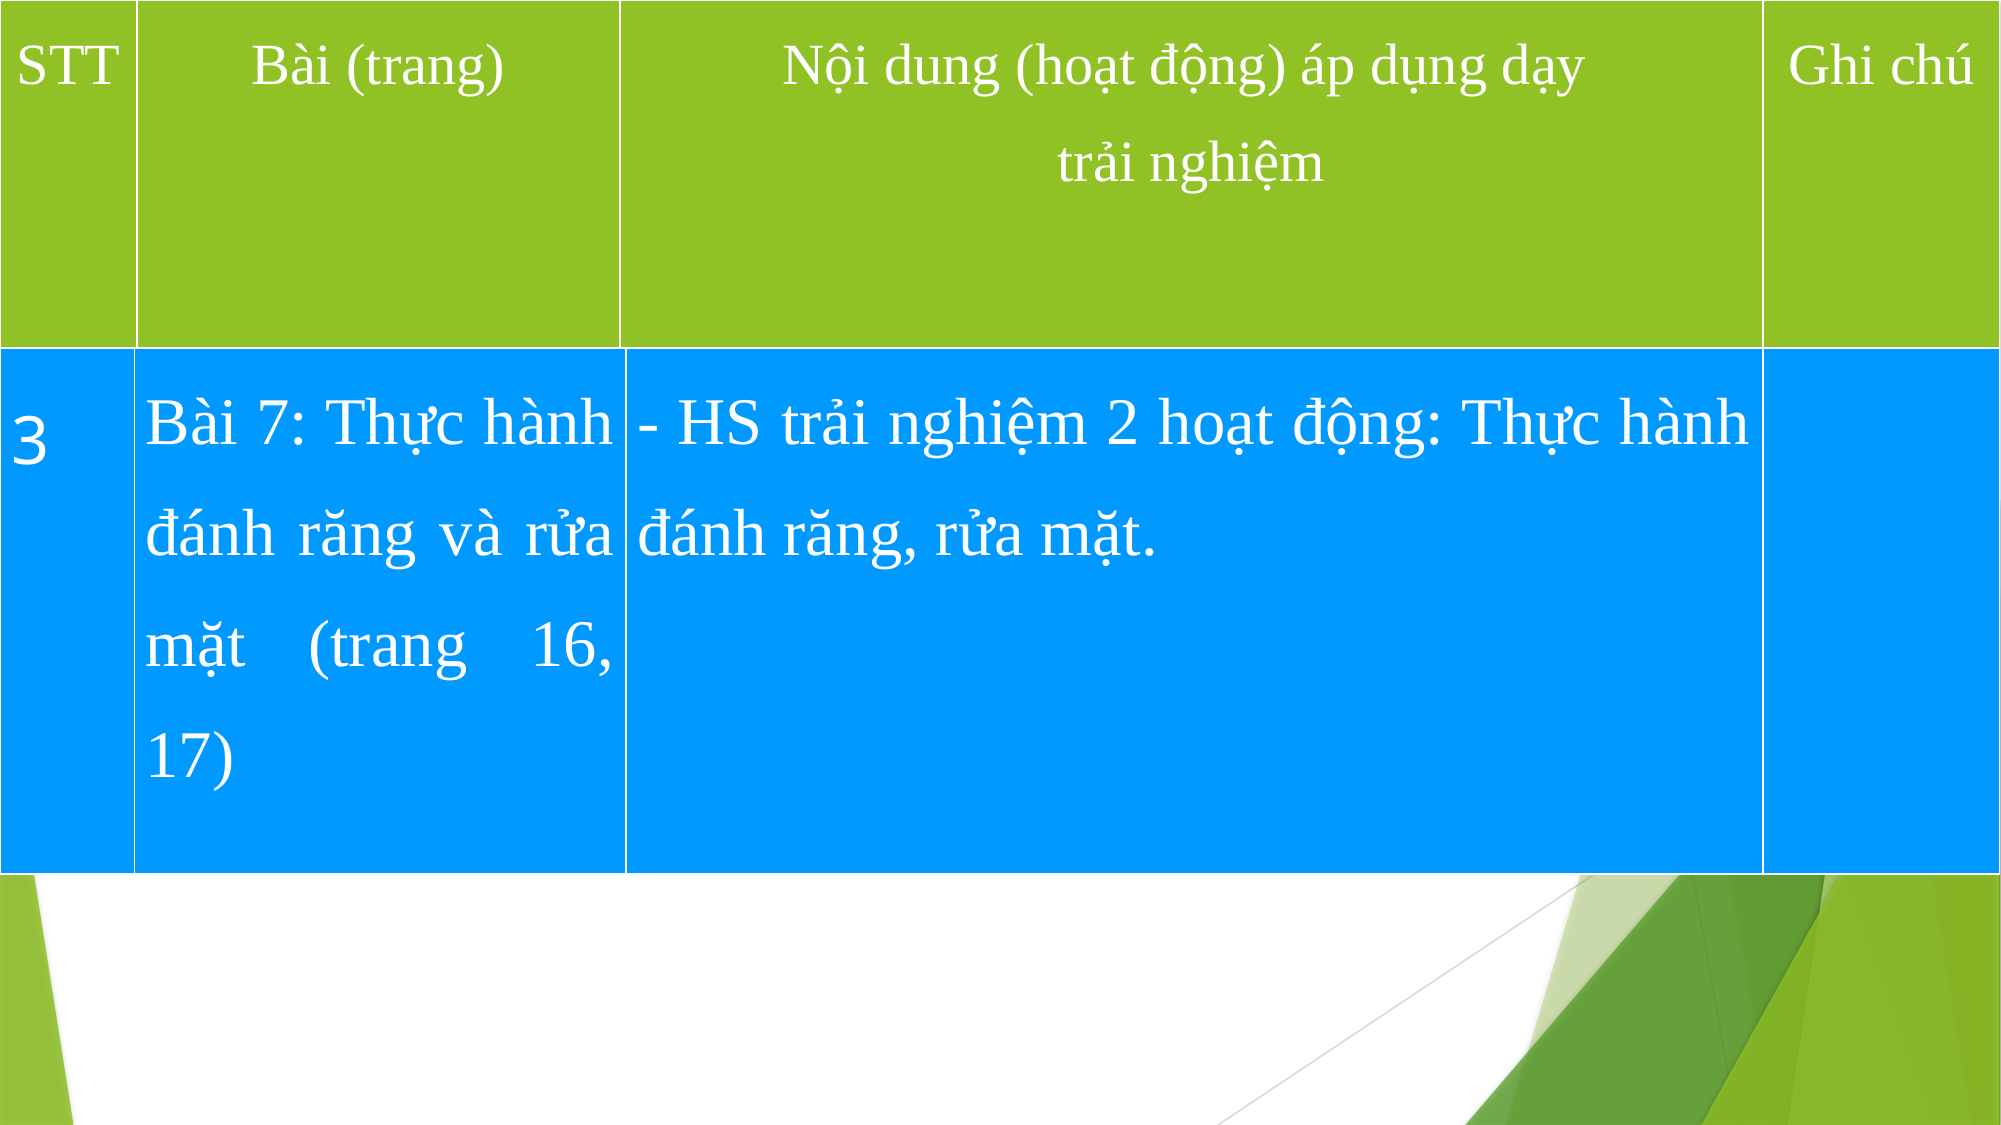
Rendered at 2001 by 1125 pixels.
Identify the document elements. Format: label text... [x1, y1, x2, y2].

table_header Nội dung (hoạt động) áp dụng dạy trải nghiệm [621, 1, 1762, 347]
table_header 3 [1, 349, 134, 873]
table_header Bài 7: Thực hành đánh răng và rửa mặt (trang 16, 17) [135, 349, 625, 873]
table_header Ghi chú [1764, 1, 1999, 347]
table_header [1764, 349, 1999, 873]
table_header - HS trải nghiệm 2 hoạt động: Thực hành đánh răng, rửa mặt. [627, 349, 1762, 873]
table_header Bài (trang) [138, 1, 619, 347]
table_header STT [1, 1, 136, 347]
